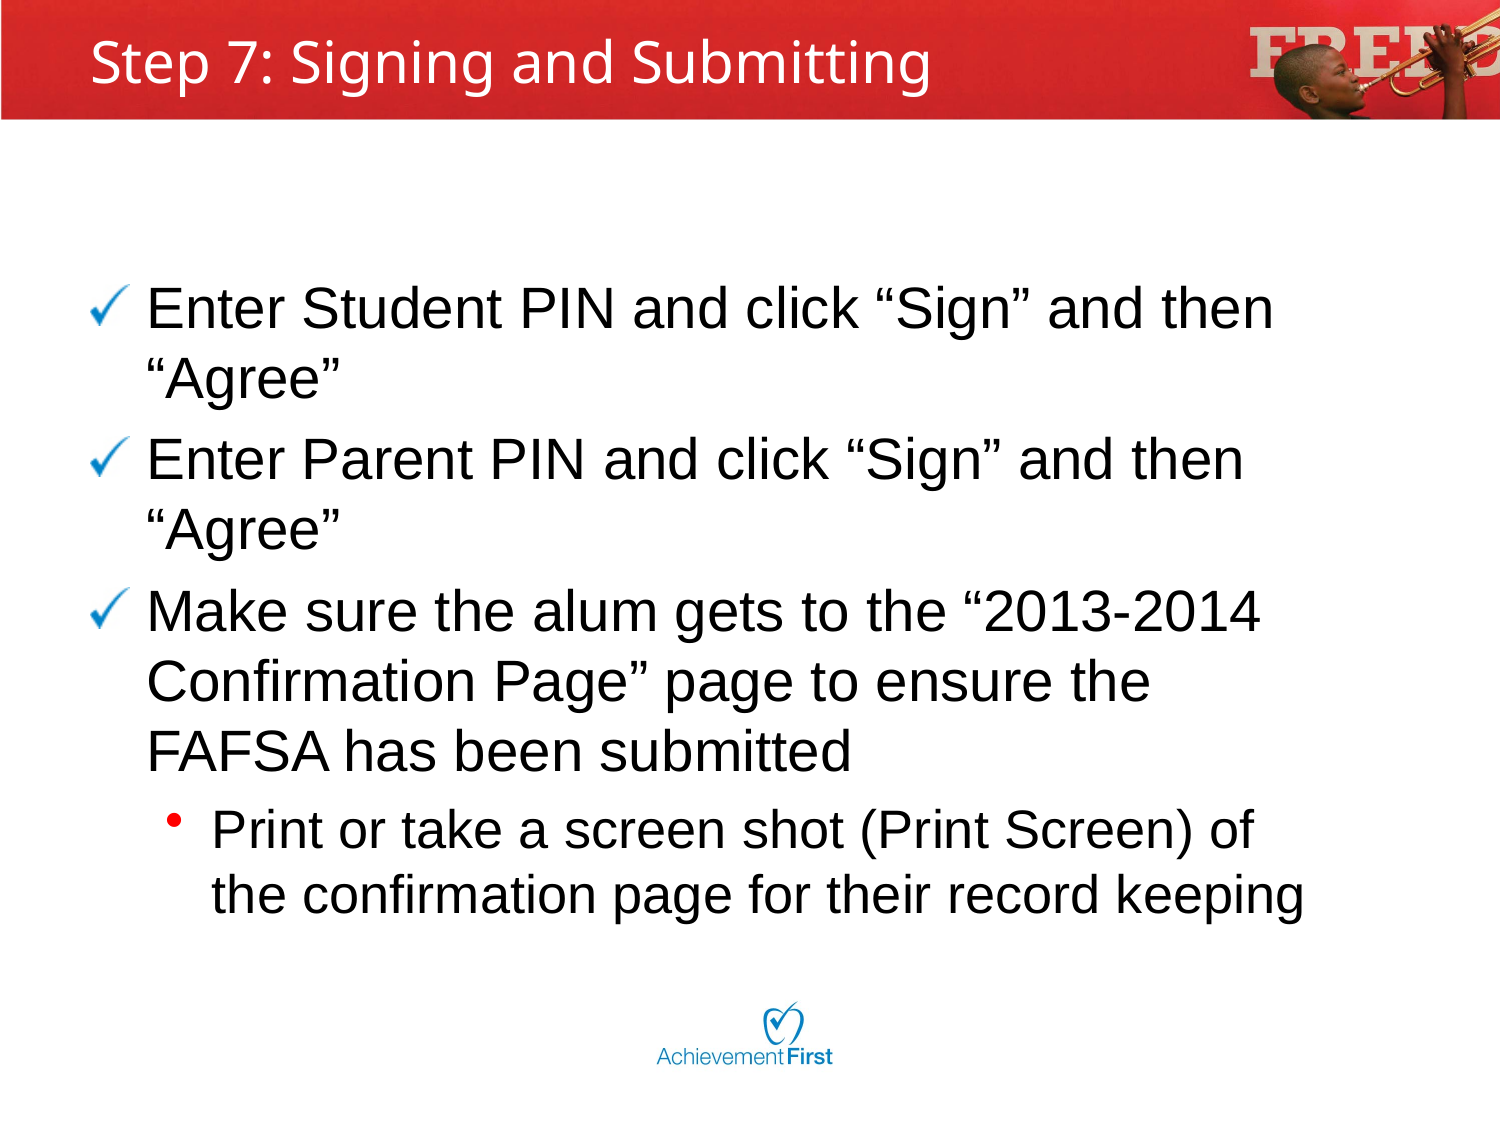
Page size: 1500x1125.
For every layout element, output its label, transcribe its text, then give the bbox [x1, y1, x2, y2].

picture [0, 0, 1500, 1125]
list Enter Student PIN and click “Sign” and then “Agree” Enter Parent PIN and click “Sign” and then “Agree” Make sure the alum gets to the “2013-2014 Confirmation Page” page to ensure the FAFSA has been submitted Print or take a screen shot (Print Screen) of the confirmation page for their record keeping [75, 262, 1325, 932]
title Step 7: Signing and Submitting [75, 16, 1213, 104]
